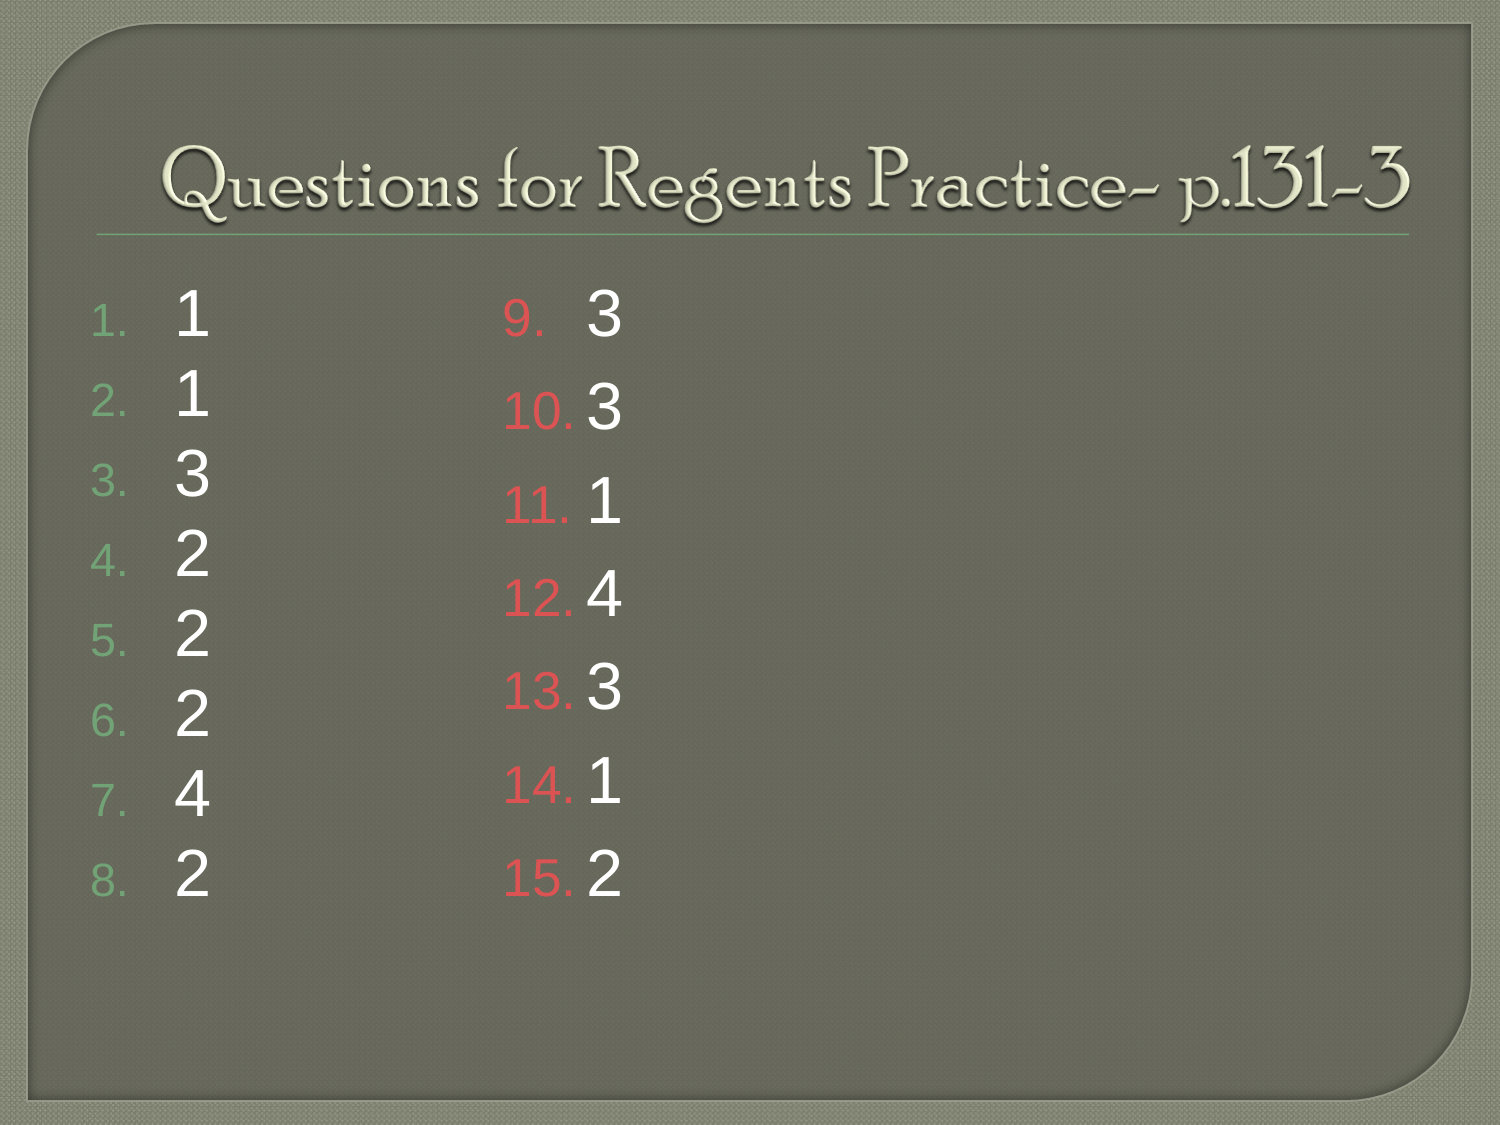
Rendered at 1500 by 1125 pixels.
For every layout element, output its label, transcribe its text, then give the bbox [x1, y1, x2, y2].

list 1 1 3 2 2 2 4 2 [75, 294, 300, 1000]
picture [0, 0, 1500, 1125]
text_box 3 3 1 4 3 1 2 [487, 294, 713, 1000]
